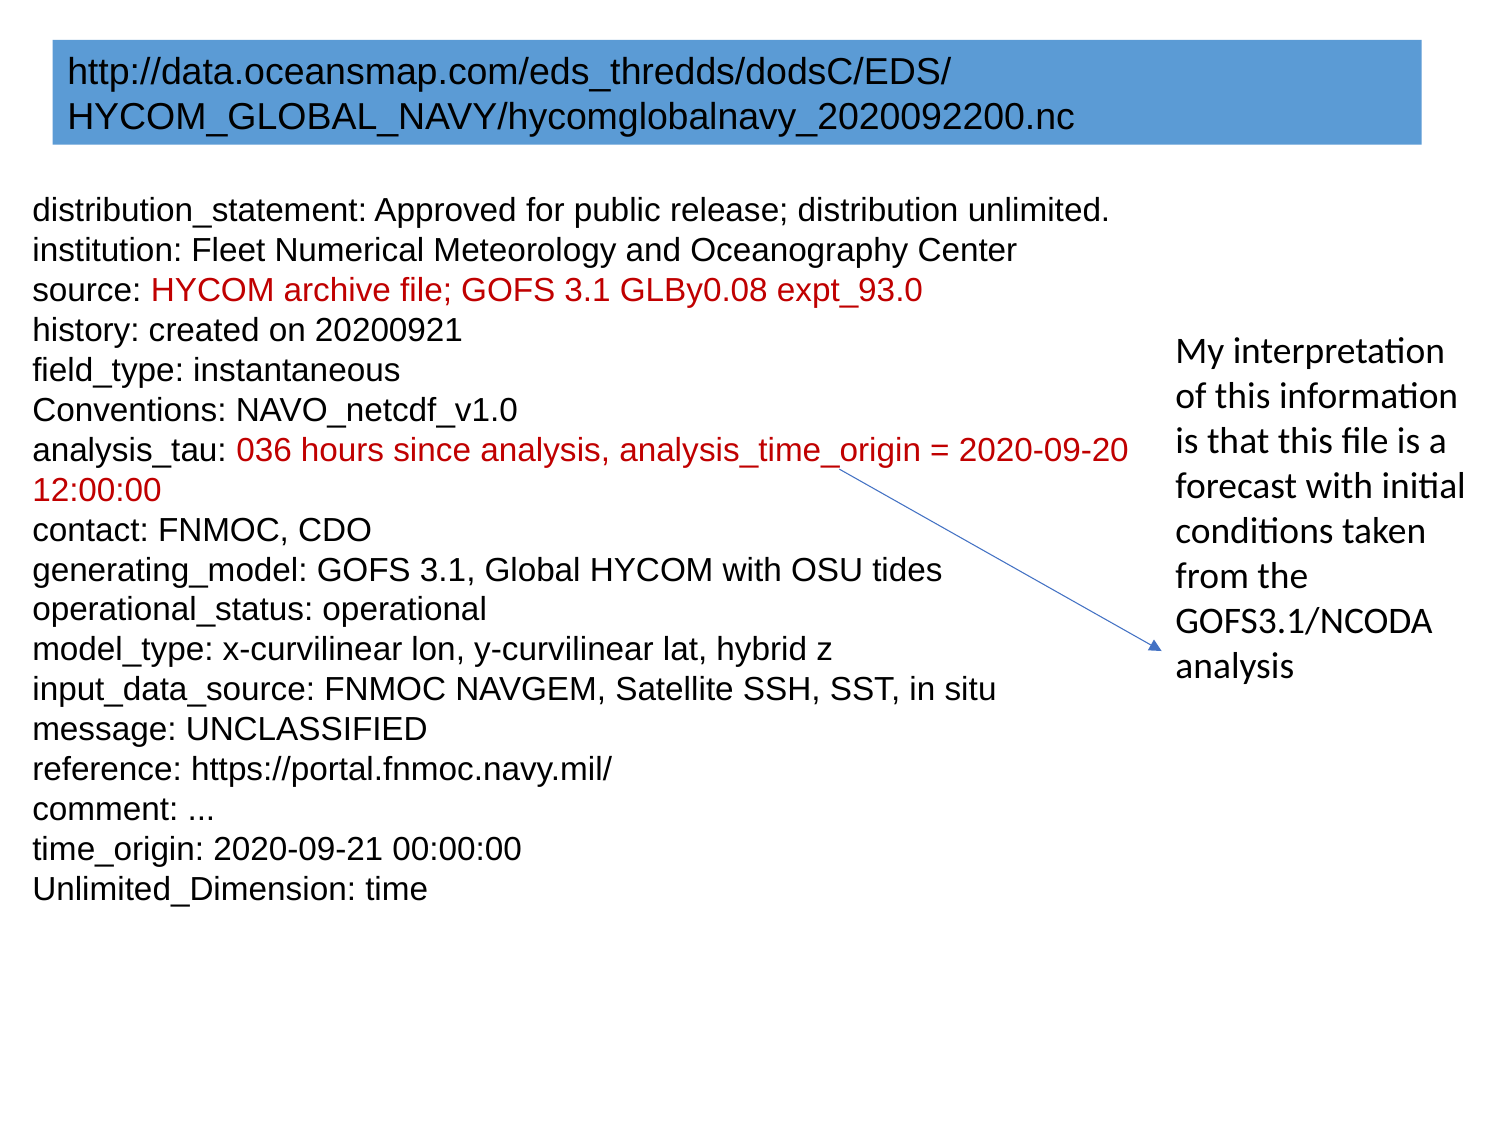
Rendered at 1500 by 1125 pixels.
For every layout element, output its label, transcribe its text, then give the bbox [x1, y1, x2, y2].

text_box http://data.oceansmap.com/eds_thredds/dodsC/EDS/HYCOM_GLOBAL_NAVY/hycomglobalnavy_2020092200.nc [52, 39, 1422, 145]
text_box distribution_statement: Approved for public release; distribution unlimited. institution: Fleet Numerical Meteorology and Oceanography Center source: HYCOM archive file; GOFS 3.1 GLBy0.08 expt_93.0 history: created on 20200921 field_type: instantaneous Conventions: NAVO_netcdf_v1.0 analysis_tau: 036 hours since analysis, analysis_time_origin = 2020-09-20 12:00:00 contact: FNMOC, CDO generating_model: GOFS 3.1, Global HYCOM with OSU tides operational_status: operational model_type: x-curvilinear lon, y-curvilinear lat, hybrid z input_data_source: FNMOC NAVGEM, Satellite SSH, SST, in situ message: UNCLASSIFIED reference: https://portal.fnmoc.navy.mil/ comment: ... time_origin: 2020-09-21 00:00:00 Unlimited_Dimension: time [17, 181, 1242, 915]
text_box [839, 469, 1162, 651]
text_box My interpretation of this information is that this file is a forecast with initial conditions taken from the GOFS3.1/NCODA analysis [1160, 319, 1488, 694]
